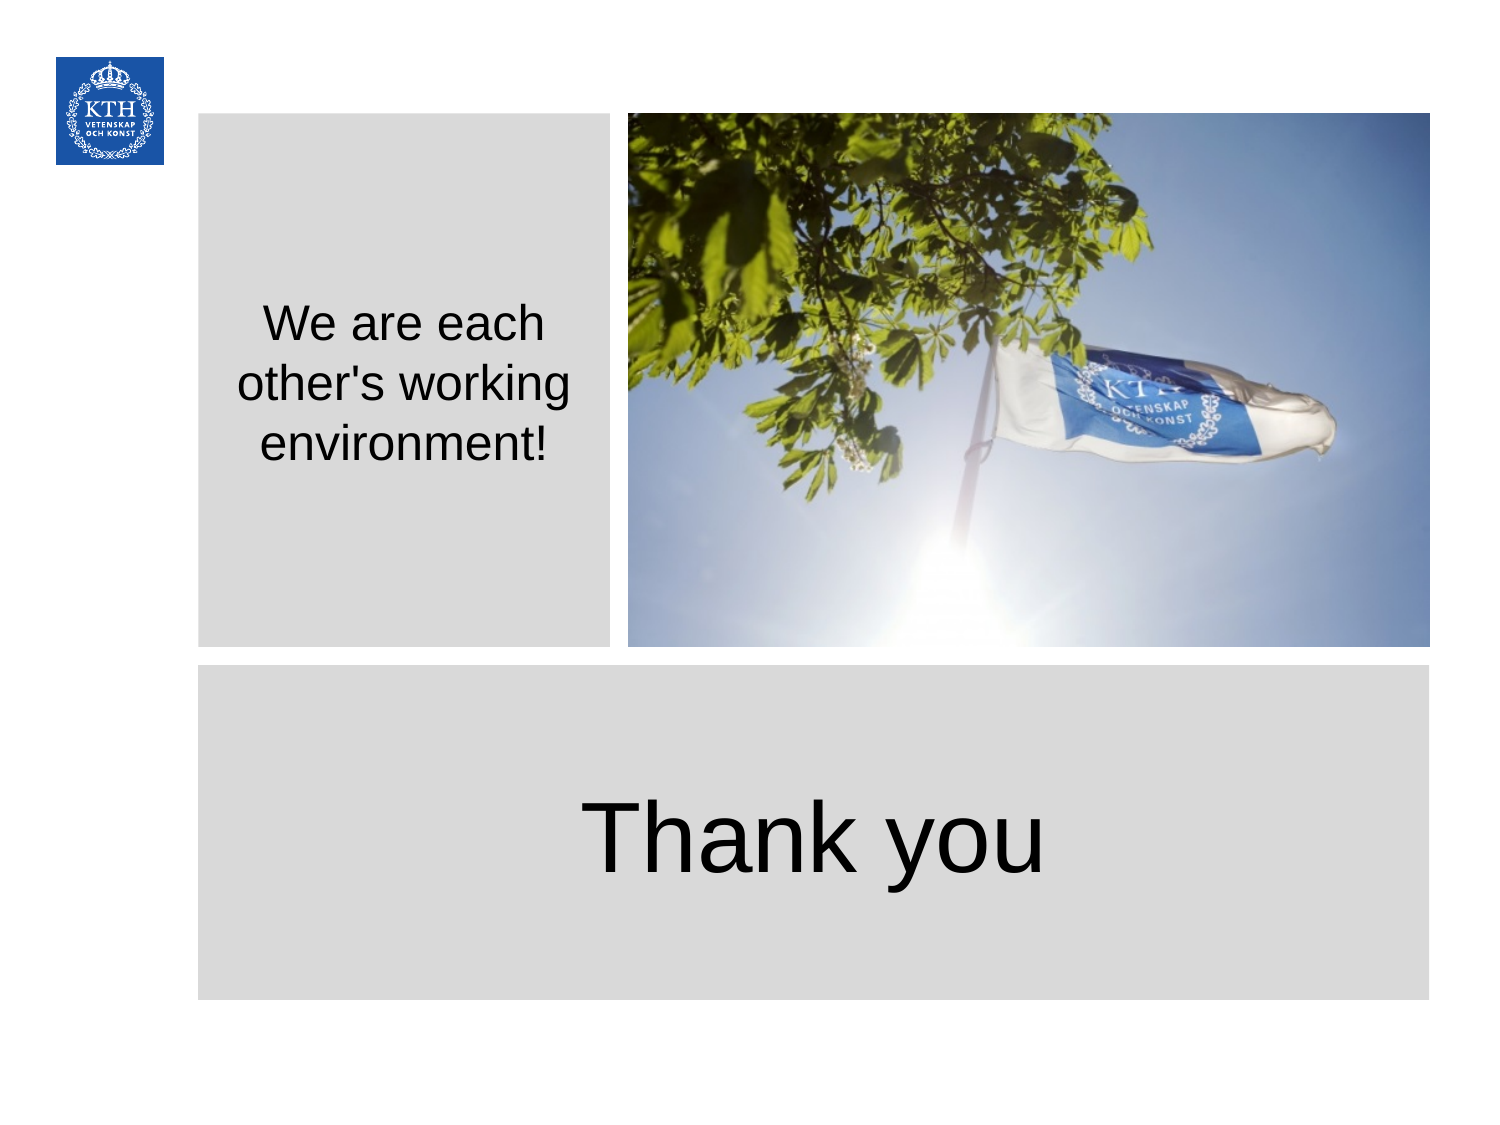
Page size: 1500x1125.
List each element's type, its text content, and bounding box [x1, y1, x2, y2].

text_box Thank you [196, 663, 1431, 1002]
text_box We are each other's working environment! [196, 111, 612, 649]
picture [628, 113, 1430, 648]
